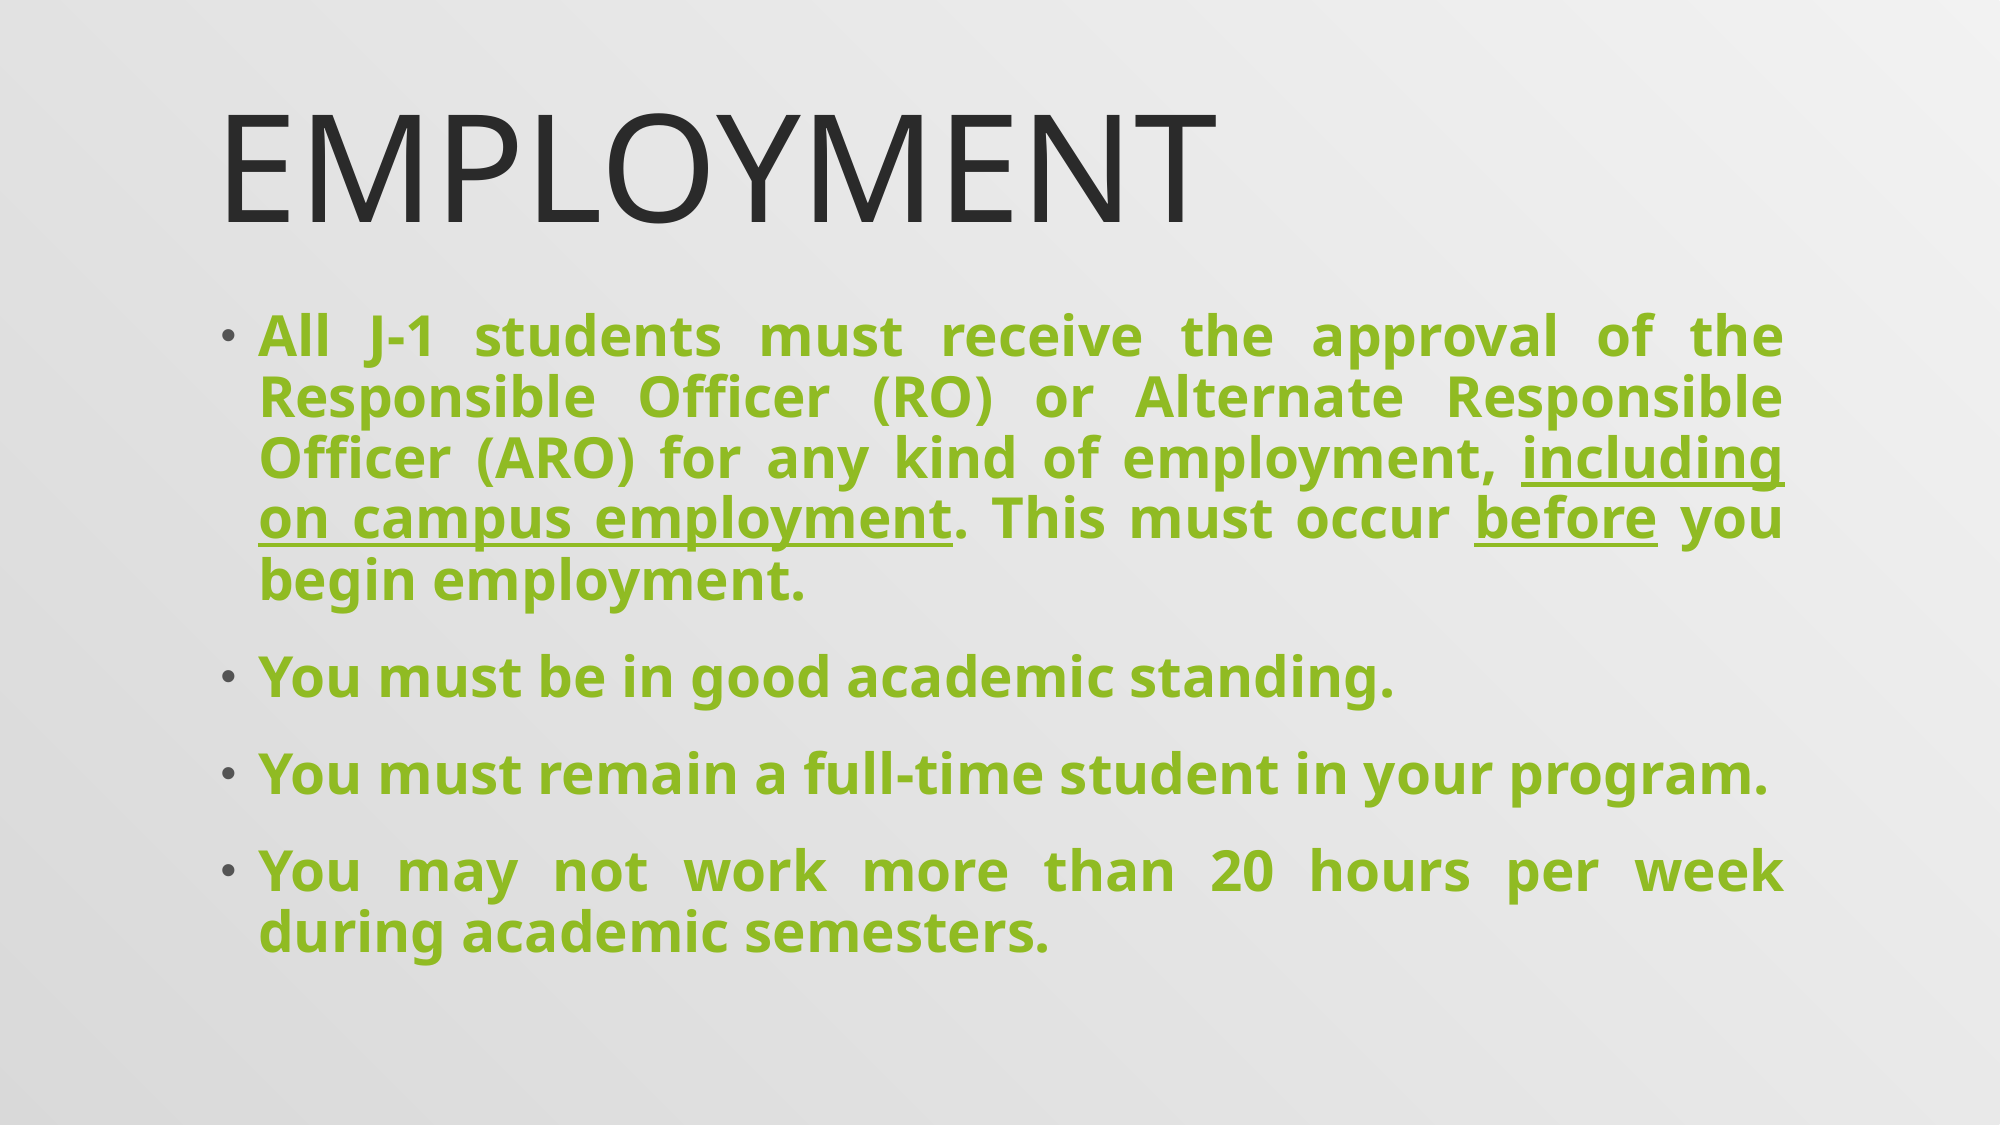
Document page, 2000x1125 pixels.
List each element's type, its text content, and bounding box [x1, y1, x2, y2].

title employment [199, 45, 1800, 263]
list All J-1 students must receive the approval of the Responsible Officer (RO) or Alternate Responsible Officer (ARO) for any kind of employment, including on campus employment. This must occur before you begin employment. You must be in good academic standing. You must remain a full-time student in your program. You may not work more than 20 hours per week during academic semesters. [199, 299, 1800, 1025]
